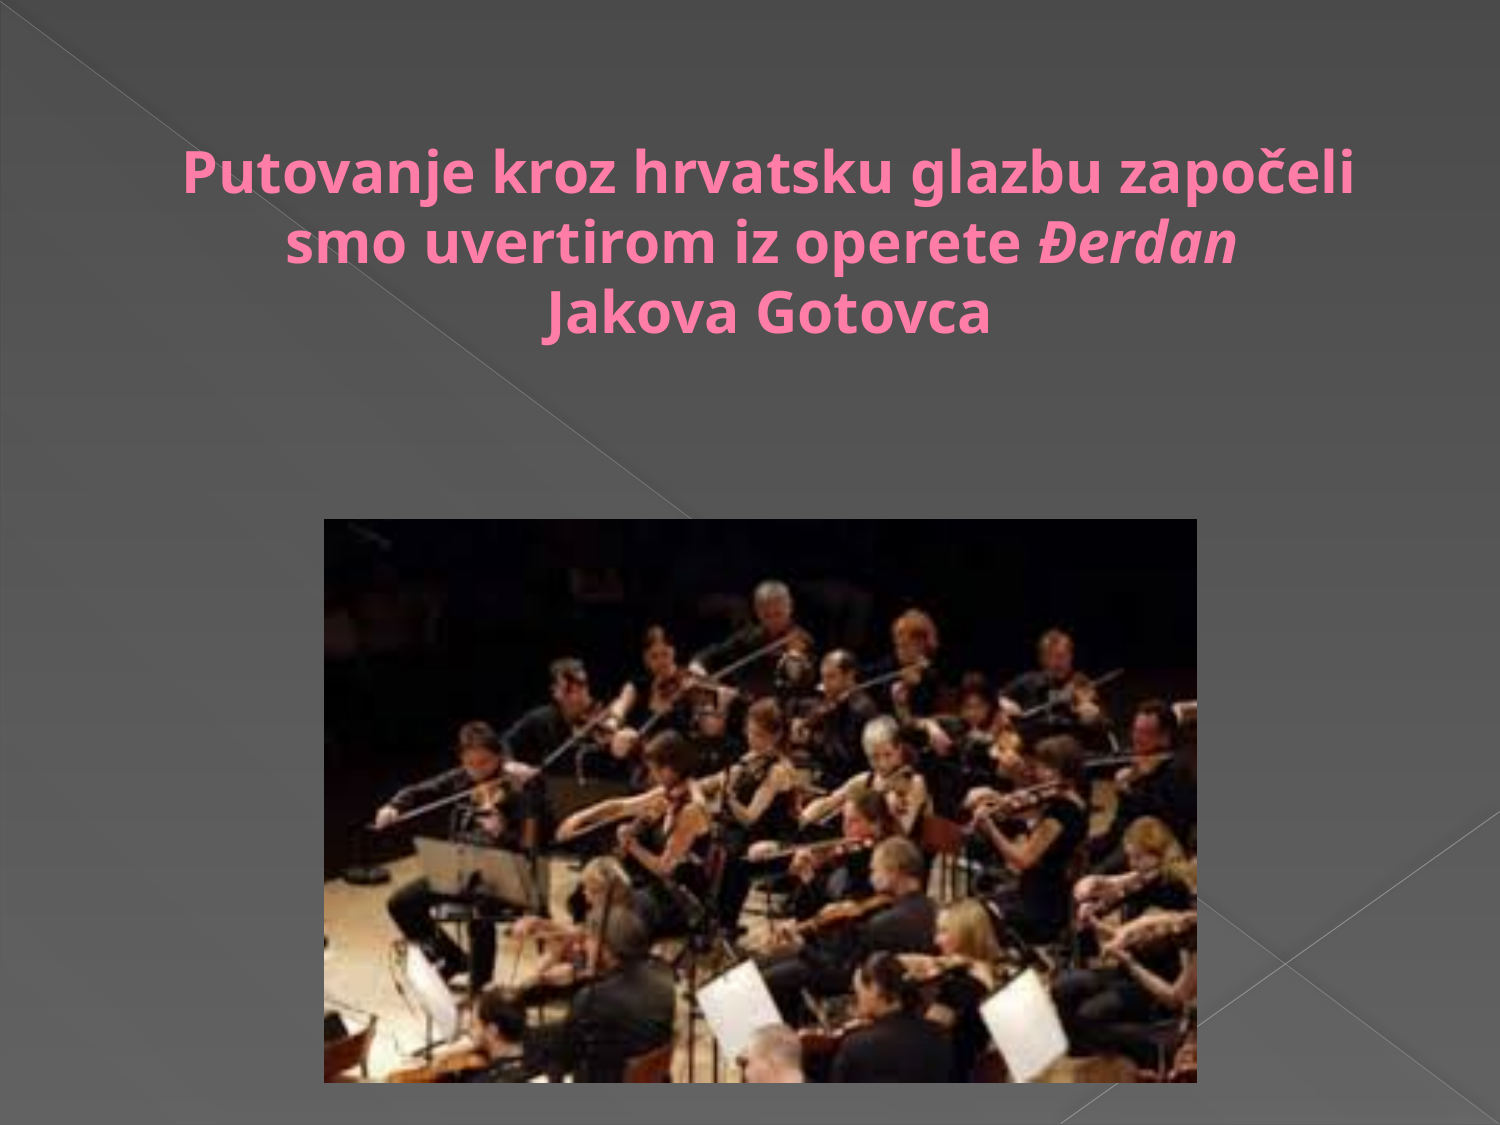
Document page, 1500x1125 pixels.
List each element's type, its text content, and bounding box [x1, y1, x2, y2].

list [324, 519, 1197, 1083]
title Putovanje kroz hrvatsku glazbu započeli smo uvertirom iz operete Đerdan Jakova Gotovca [64, 125, 1415, 355]
